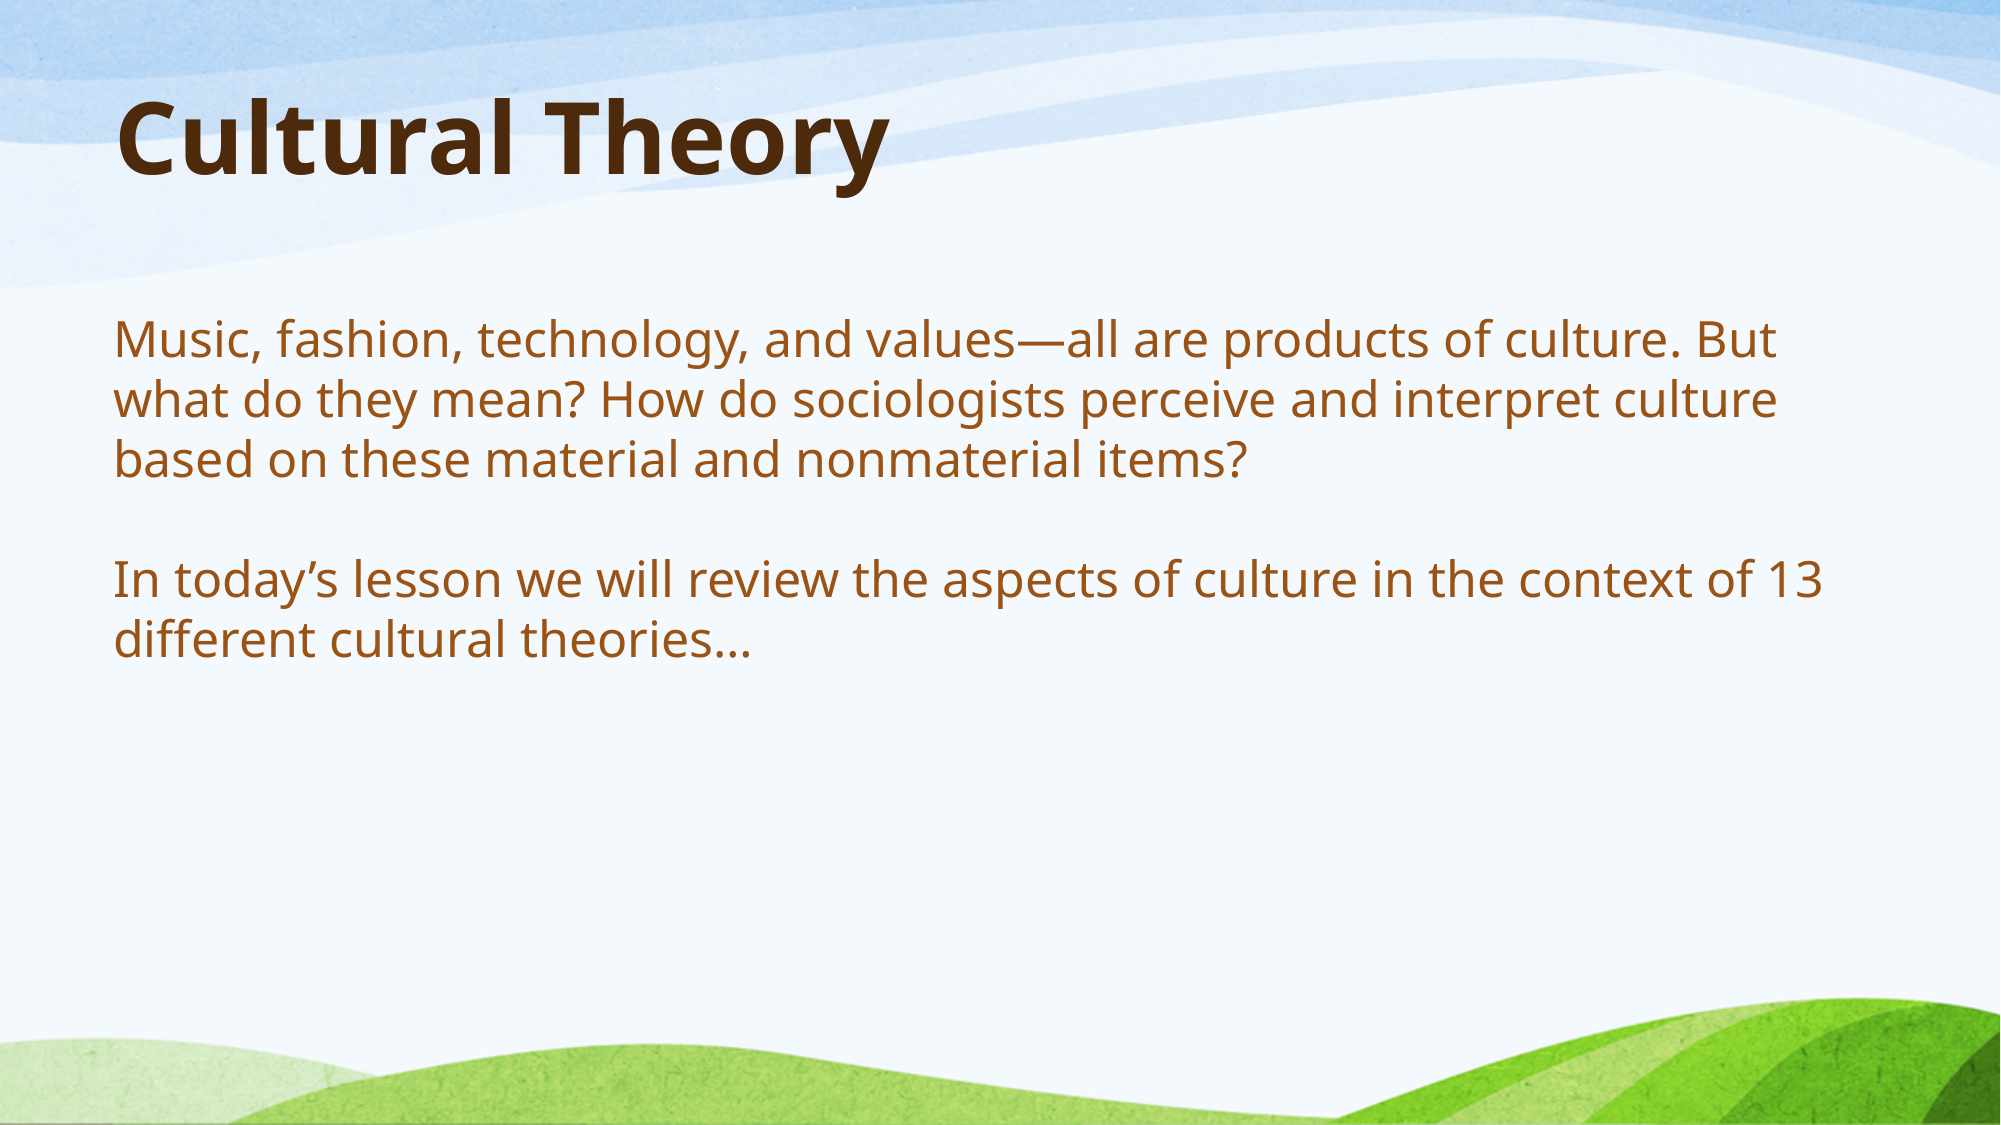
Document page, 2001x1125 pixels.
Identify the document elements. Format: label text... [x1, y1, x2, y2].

title Cultural Theory [99, 3, 1750, 204]
text_box Music, fashion, technology, and values—all are products of culture. But what do they mean? How do sociologists perceive and interpret culture based on these material and nonmaterial items? In today’s lesson we will review the aspects of culture in the context of 13 different cultural theories… [98, 299, 1913, 675]
picture [0, 0, 2001, 1125]
